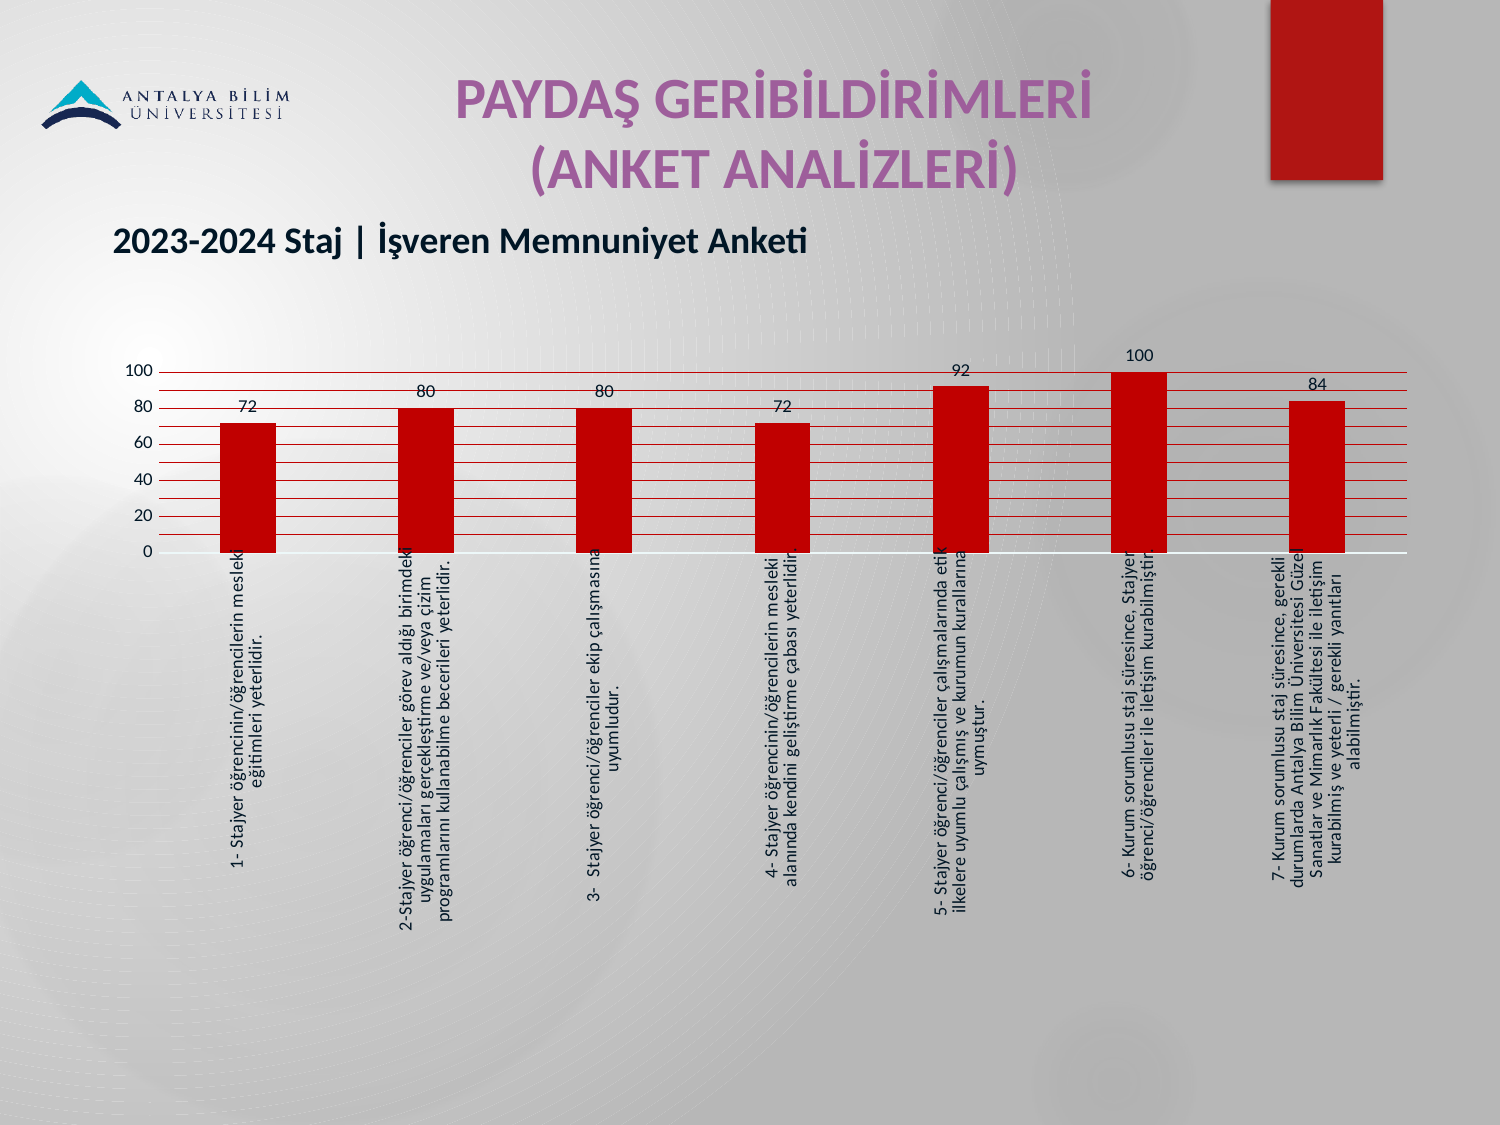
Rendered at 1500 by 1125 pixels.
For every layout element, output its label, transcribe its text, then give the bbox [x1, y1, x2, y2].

picture [40, 77, 290, 132]
text_box PAYDAŞ GERİBİLDİRİMLERİ (ANKET ANALİZLERİ) [325, 52, 1224, 208]
chart [97, 347, 1434, 932]
text_box 2023-2024 Staj | İşveren Memnuniyet Anketi [97, 209, 1046, 269]
